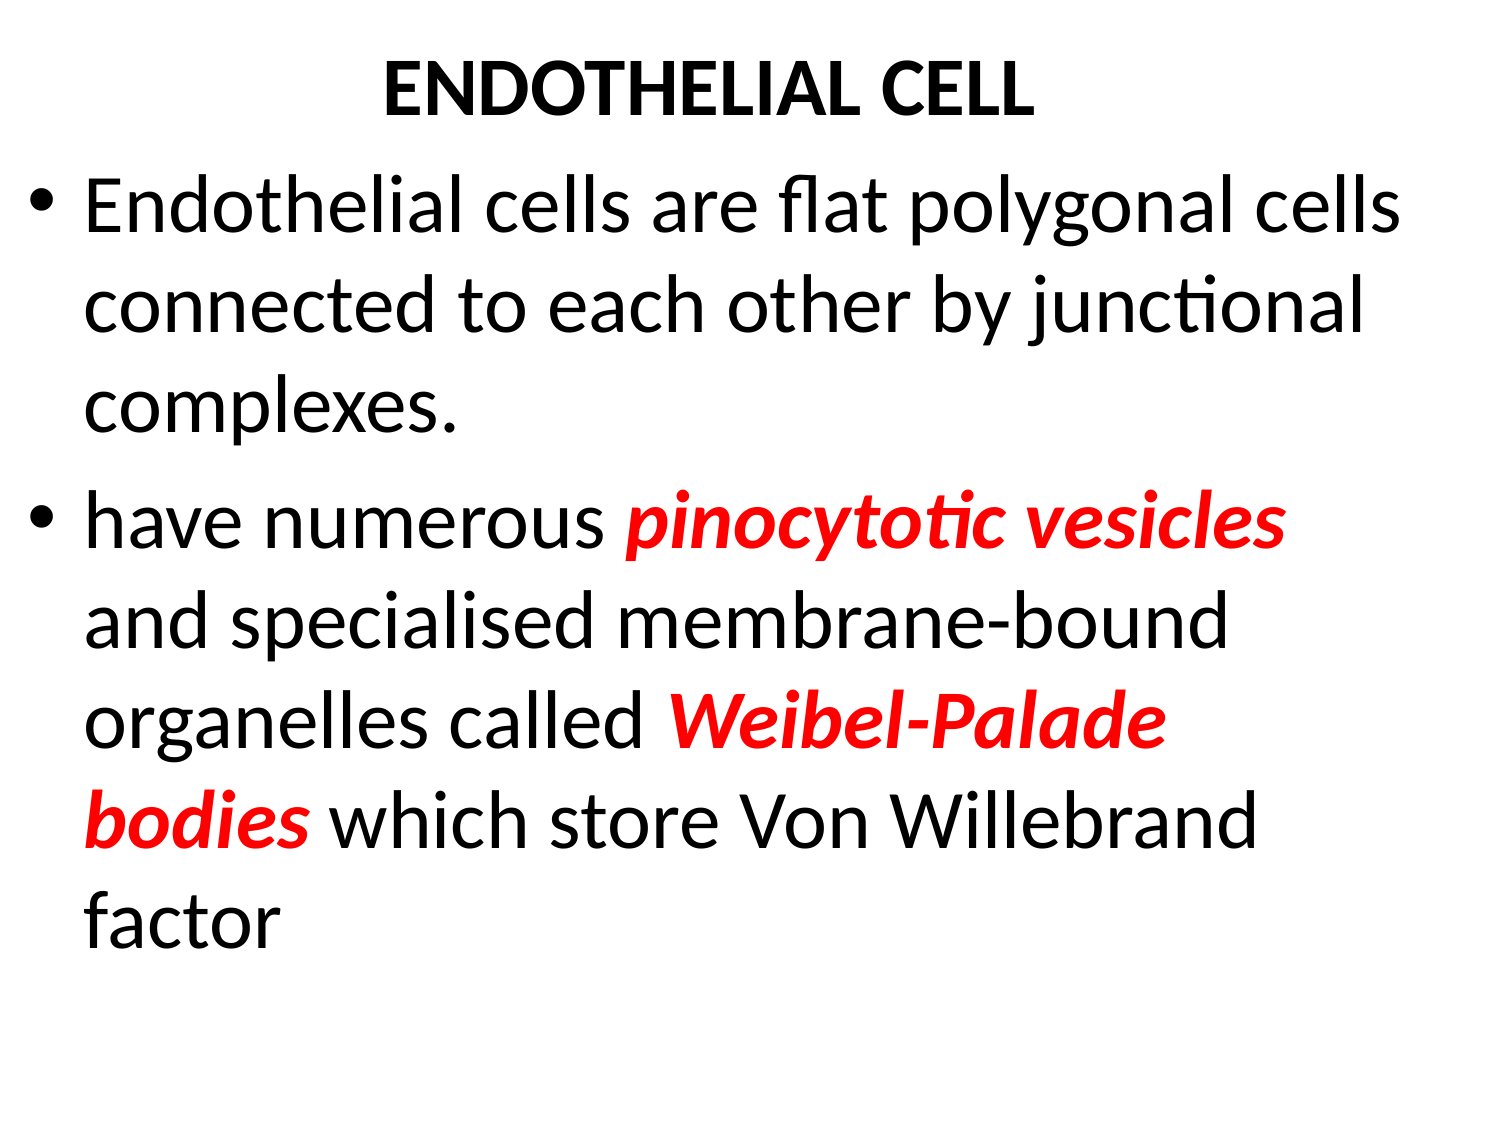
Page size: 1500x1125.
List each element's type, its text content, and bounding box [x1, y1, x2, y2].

list ENDOTHELIAL CELL Endothelial cells are flat polygonal cells connected to each other by junctional complexes. have numerous pinocytotic vesicles and specialised membrane-bound organelles called Weibel-Palade bodies which store Von Willebrand factor [12, 24, 1425, 1100]
